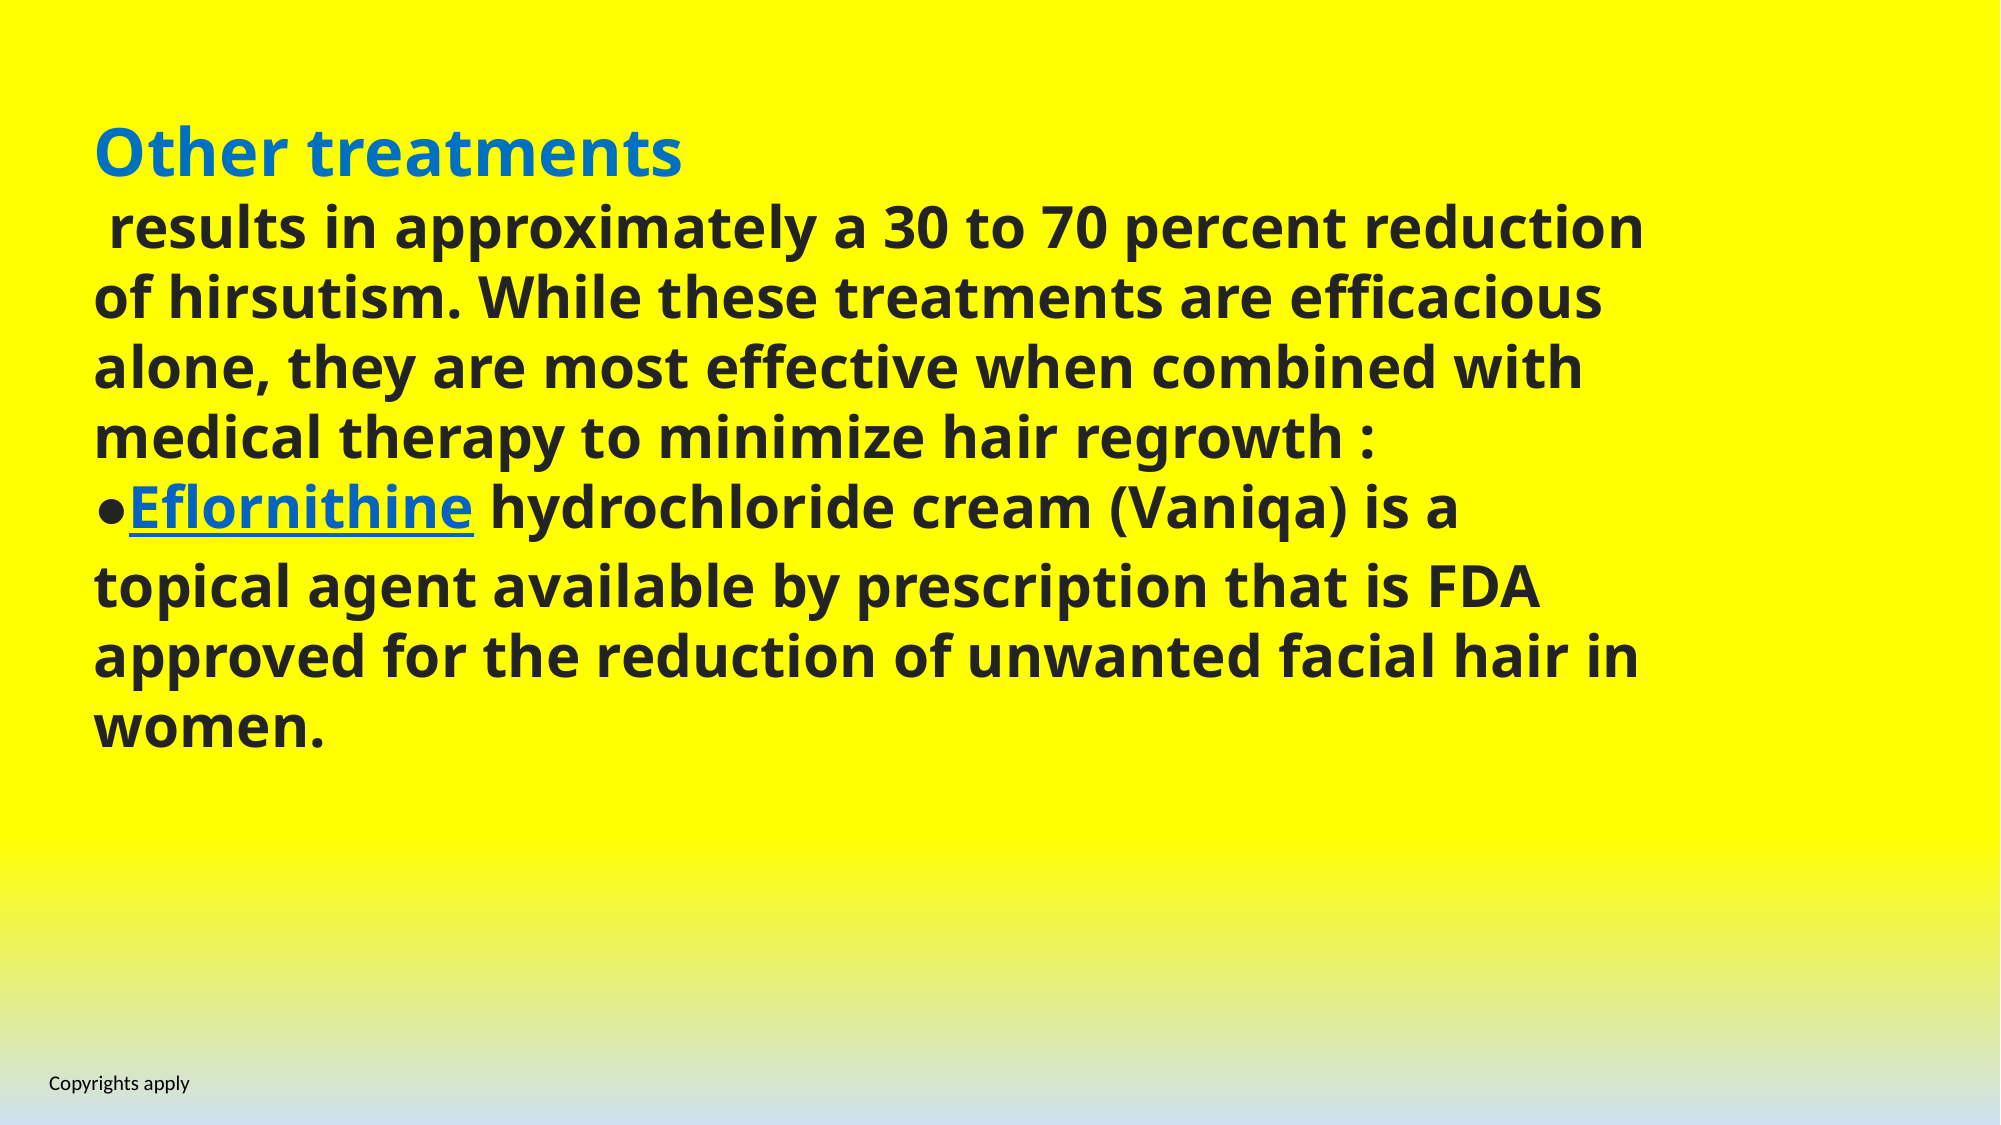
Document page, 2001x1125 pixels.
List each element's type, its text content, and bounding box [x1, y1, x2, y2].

text_box Other treatments results in approximately a 30 to 70 percent reduction of hirsutism. While these treatments are efficacious alone, they are most effective when combined with medical therapy to minimize hair regrowth : ●Eflornithine hydrochloride cream (Vaniqa) is a topical agent available by prescription that is FDA approved for the reduction of unwanted facial hair in women. [78, 102, 1690, 767]
